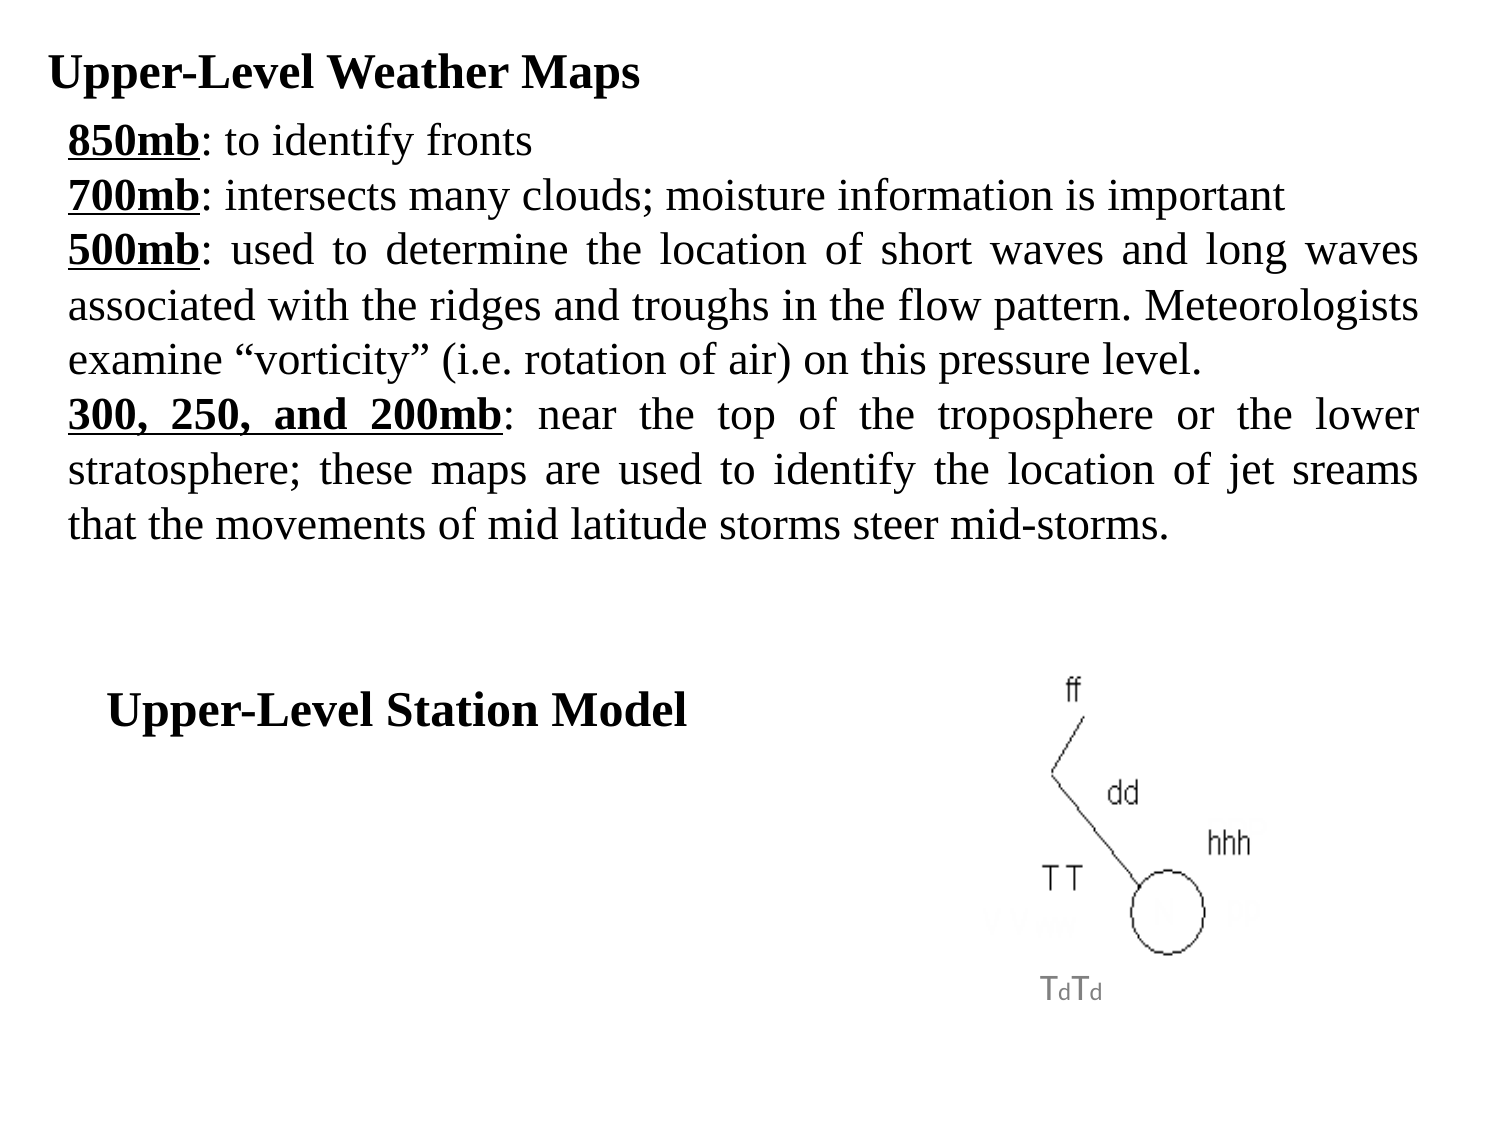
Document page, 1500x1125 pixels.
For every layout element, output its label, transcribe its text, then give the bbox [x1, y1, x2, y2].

text_box 850mb: to identify fronts 700mb: intersects many clouds; moisture information is important 500mb: used to determine the location of short waves and long waves associated with the ridges and troughs in the flow pattern. Meteorologists examine “vorticity” (i.e. rotation of air) on this pressure level. 300, 250, and 200mb: near the top of the troposphere or the lower stratosphere; these maps are used to identify the location of jet sreams that the movements of mid latitude storms steer mid-storms. [53, 101, 1436, 557]
text_box Upper-Level Weather Maps [32, 30, 656, 106]
text_box Upper-Level Station Model [91, 668, 703, 744]
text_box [929, 633, 1336, 1017]
